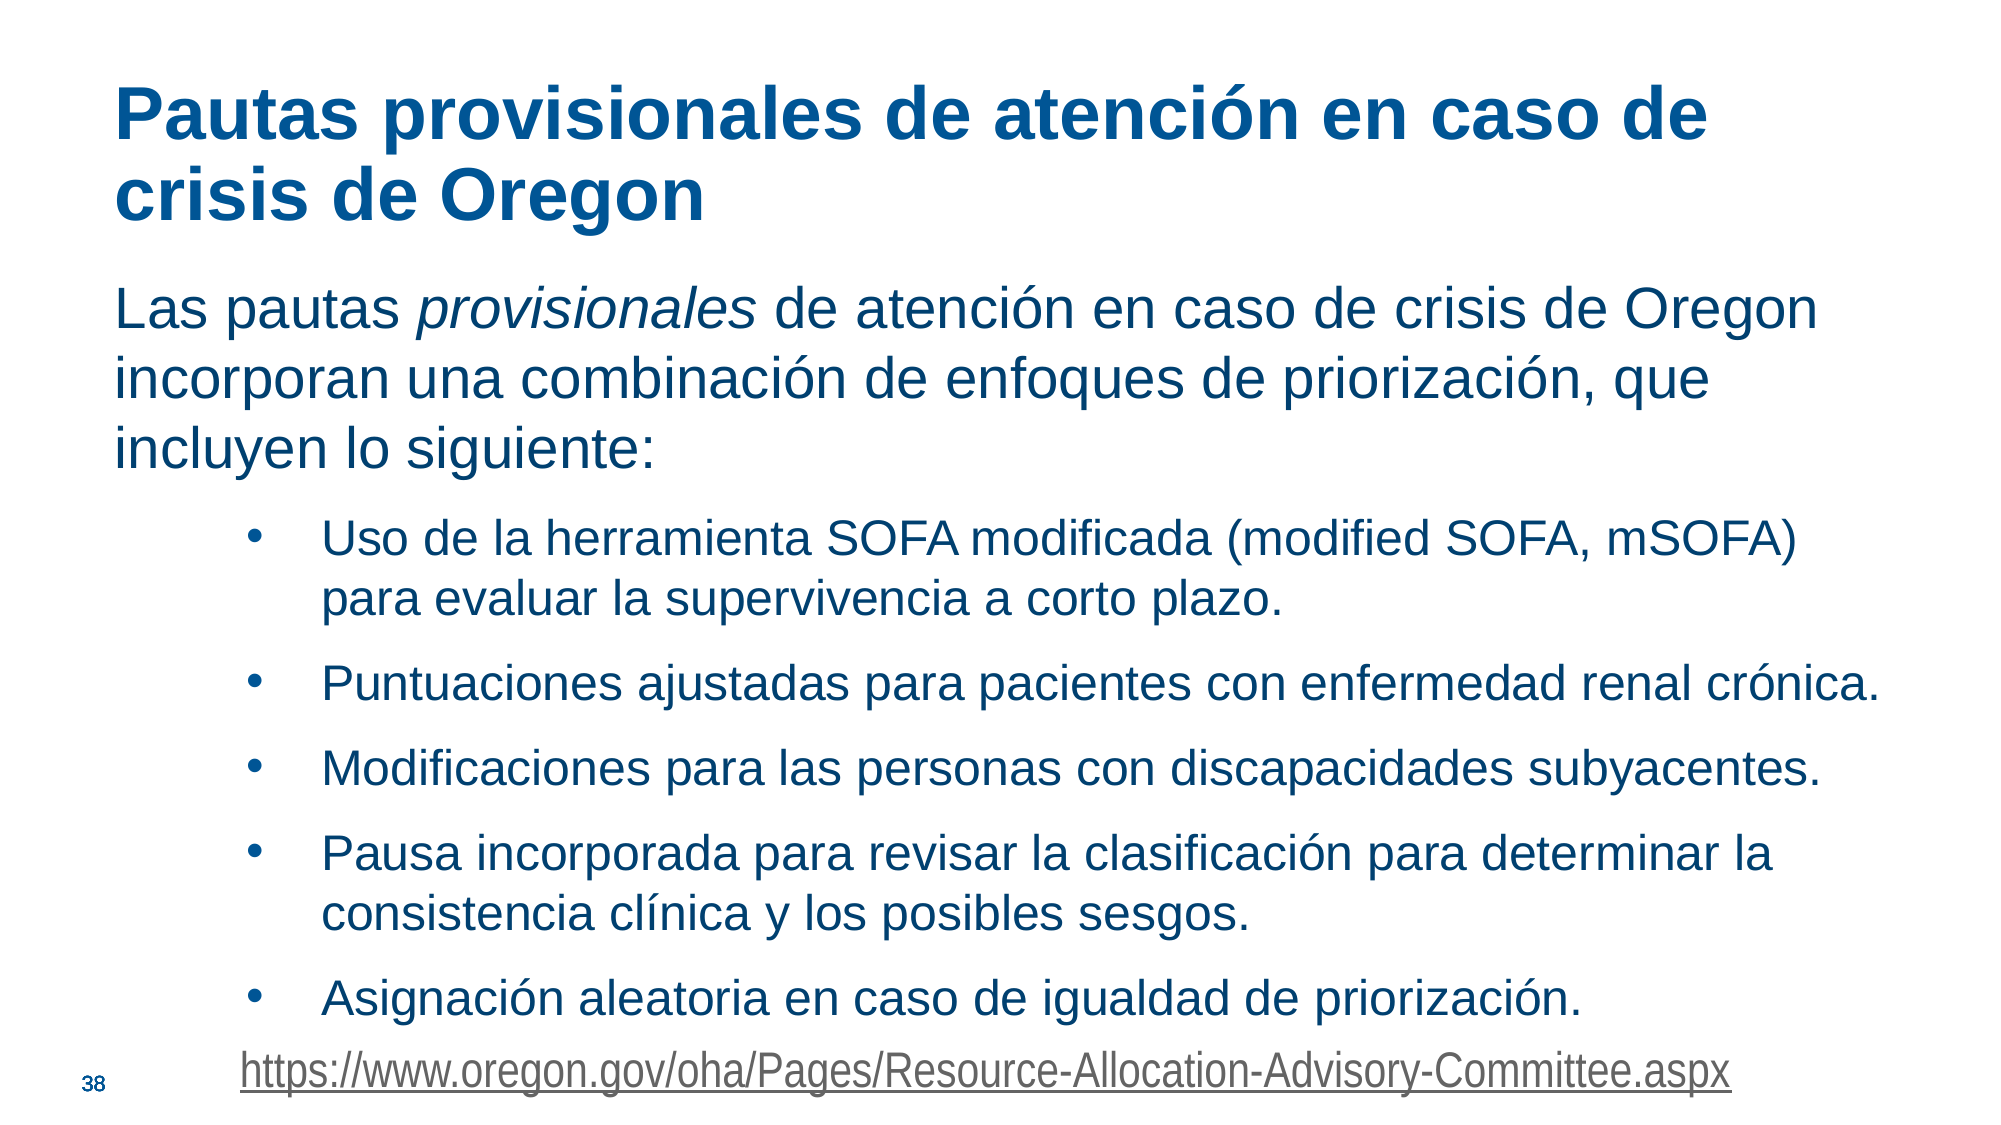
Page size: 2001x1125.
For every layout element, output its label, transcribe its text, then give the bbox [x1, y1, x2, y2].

text_box https://www.oregon.gov/oha/Pages/Resource-Allocation-Advisory-Committee.aspx [225, 1030, 1814, 1105]
title Pautas provisionales de atención en caso de crisis de Oregon [99, 62, 1900, 250]
list Las pautas provisionales de atención en caso de crisis de Oregon incorporan una combinación de enfoques de priorización, que incluyen lo siguiente: Uso de la herramienta SOFA modificada (modified SOFA, mSOFA) para evaluar la supervivencia a corto plazo. Puntuaciones ajustadas para pacientes con enfermedad renal crónica. Modificaciones para las personas con discapacidades subyacentes. Pausa incorporada para revisar la clasificación para determinar la consistencia clínica y los posibles sesgos. Asignación aleatoria en caso de igualdad de priorización. [99, 263, 1900, 952]
